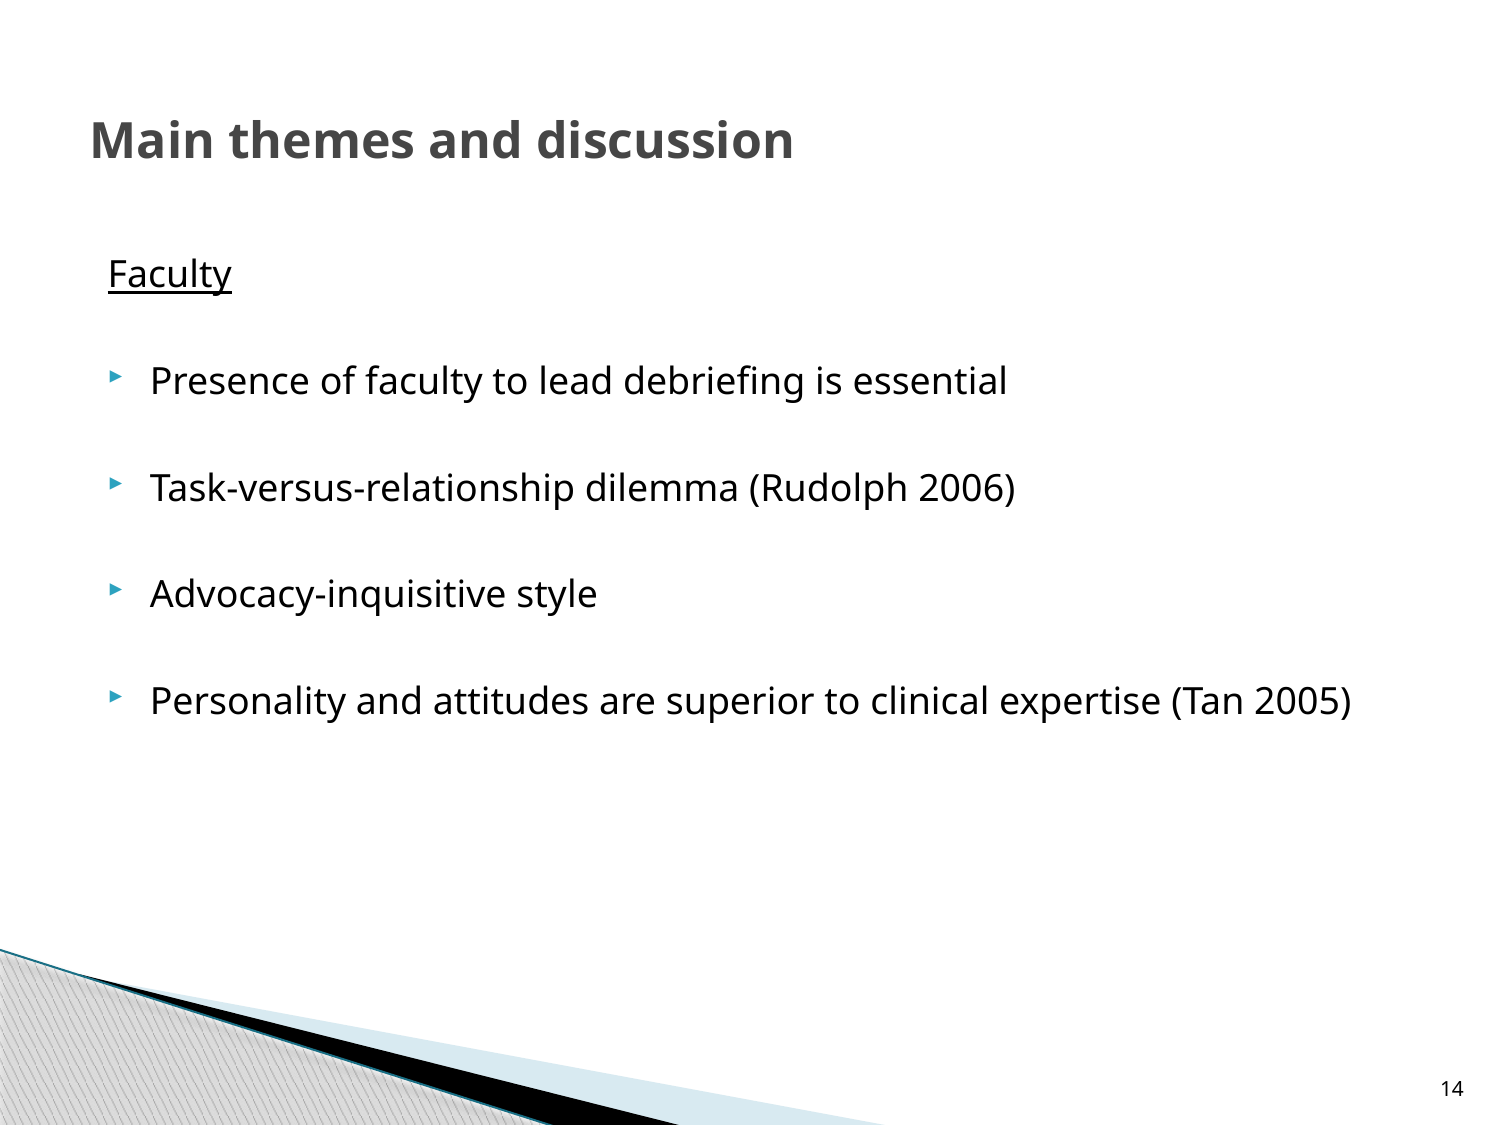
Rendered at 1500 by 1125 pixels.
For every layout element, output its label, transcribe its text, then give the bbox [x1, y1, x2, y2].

slide_number 14 [1418, 1051, 1479, 1112]
list Faculty Presence of faculty to lead debriefing is essential Task-versus-relationship dilemma (Rudolph 2006) Advocacy-inquisitive style Personality and attitudes are superior to clinical expertise (Tan 2005) [75, 243, 1425, 986]
title Main themes and discussion [75, 45, 1425, 233]
